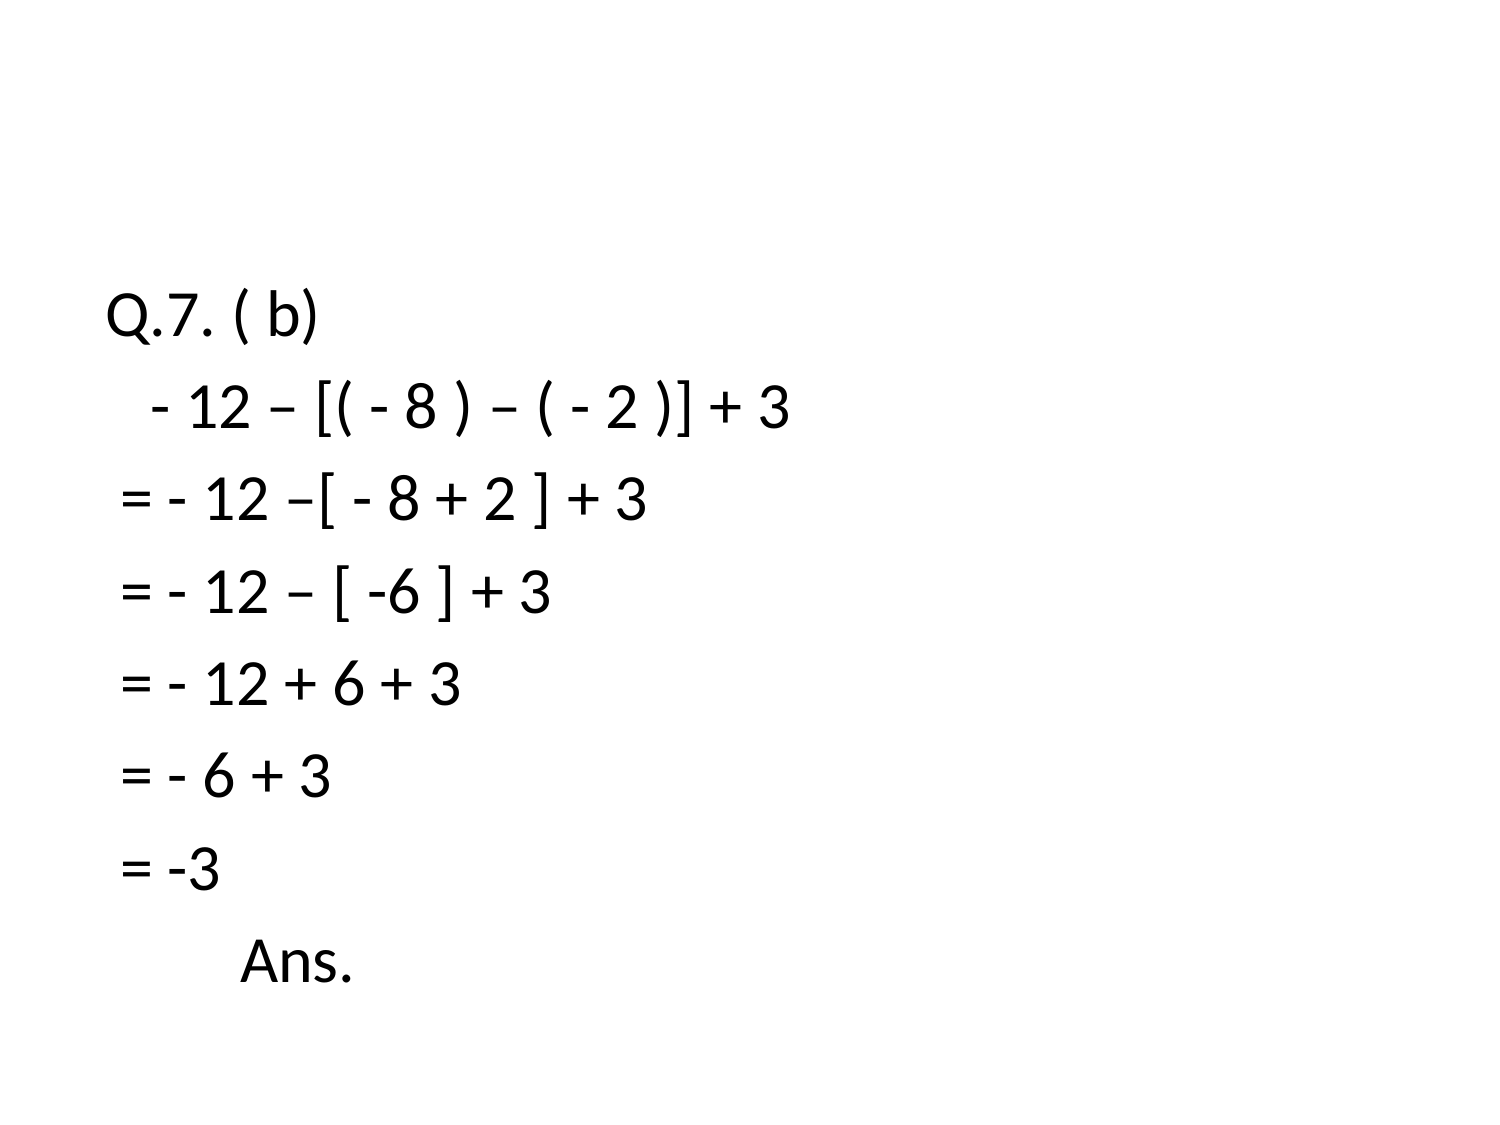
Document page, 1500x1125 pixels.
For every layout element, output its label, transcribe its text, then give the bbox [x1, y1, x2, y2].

list Q.7. ( b) - 12 – [( - 8 ) – ( - 2 )] + 3 = - 12 –[ - 8 + 2 ] + 3 = - 12 – [ -6 ] + 3 = - 12 + 6 + 3 = - 6 + 3 = -3 Ans. [75, 262, 1425, 1005]
